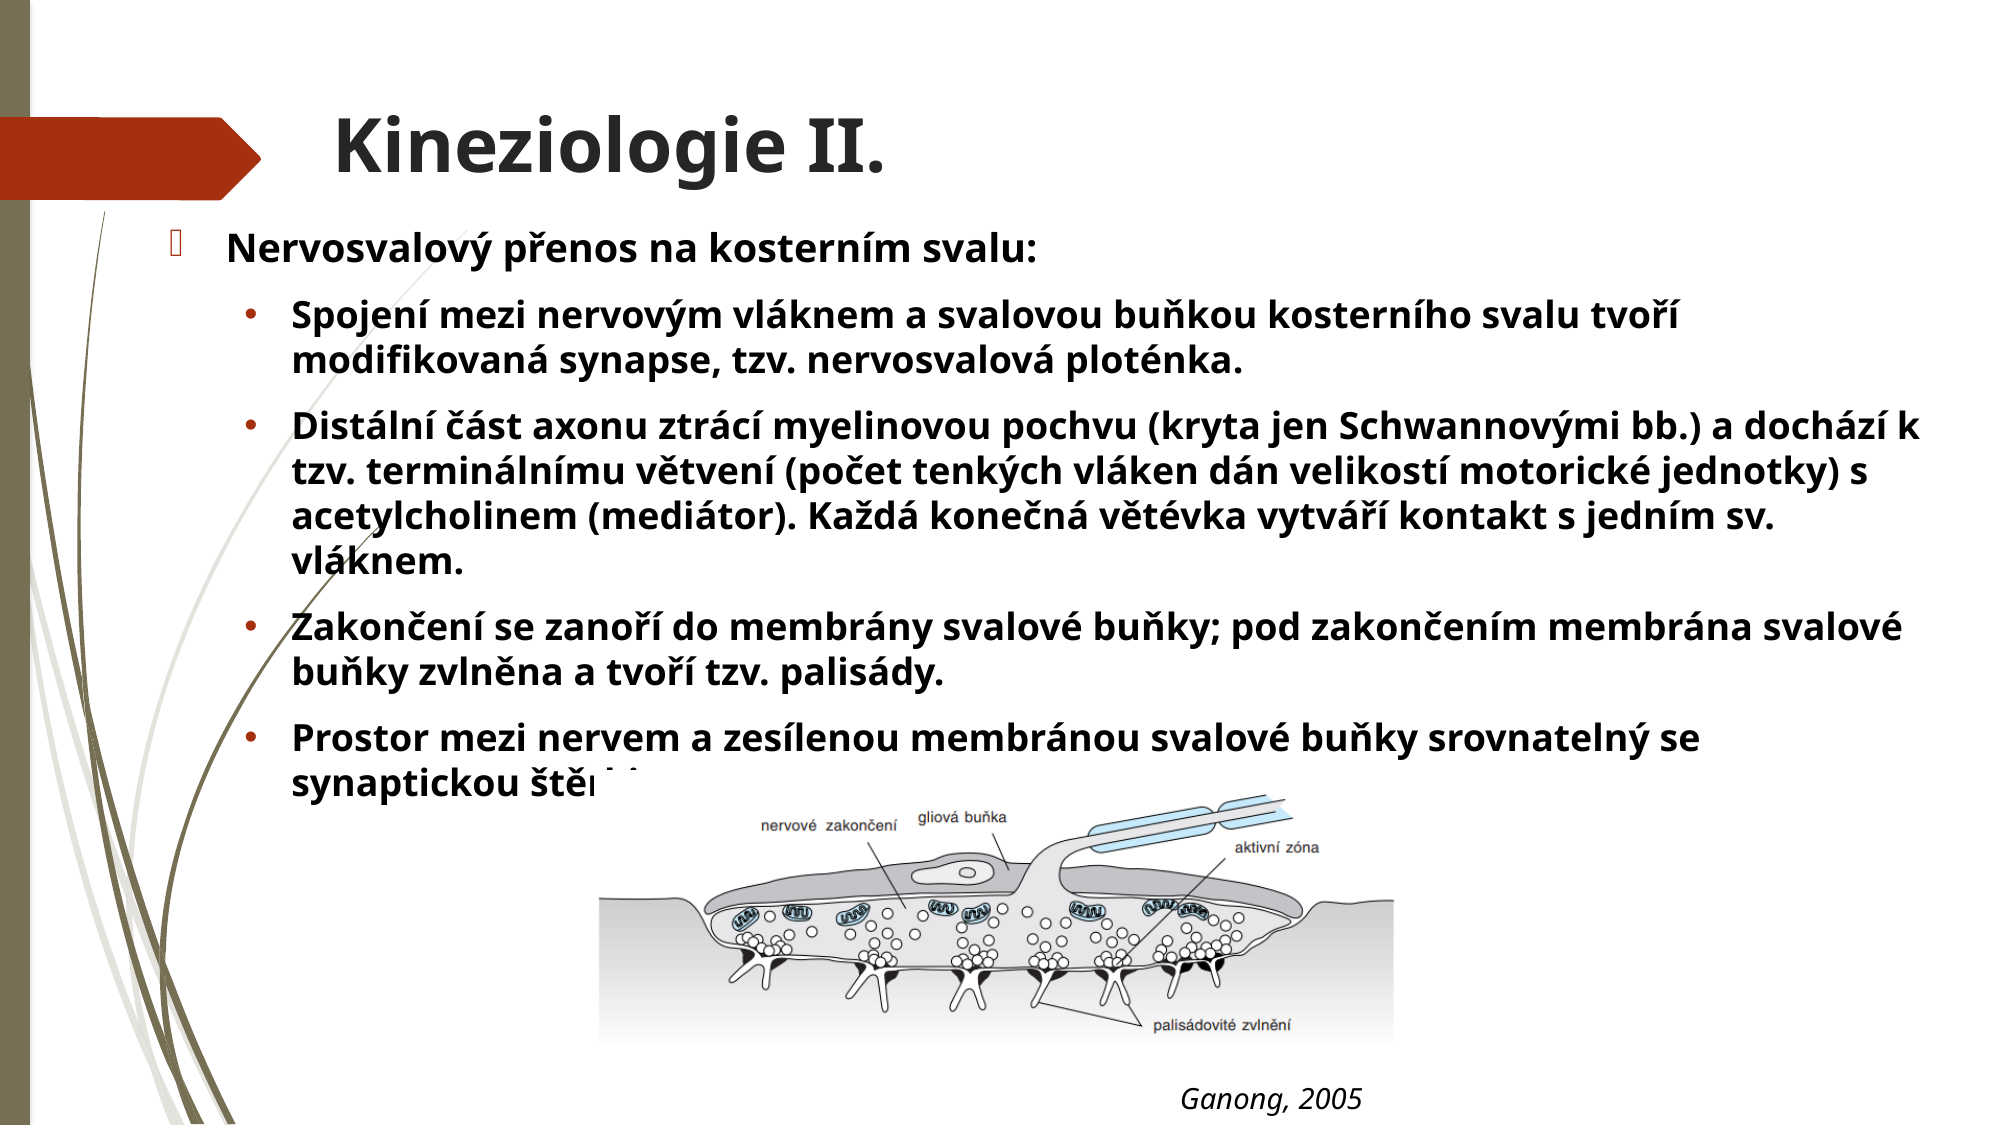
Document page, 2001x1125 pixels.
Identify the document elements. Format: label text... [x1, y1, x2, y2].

list Nervosvalový přenos na kosterním svalu: Spojení mezi nervovým vláknem a svalovou buňkou kosterního svalu tvoří modifikovaná synapse, tzv. nervosvalová ploténka. Distální část axonu ztrácí myelinovou pochvu (kryta jen Schwannovými bb.) a dochází k tzv. terminálnímu větvení (počet tenkých vláken dán velikostí motorické jednotky) s acetylcholinem (mediátor). Každá konečná větévka vytváří kontakt s jedním sv. vláknem. Zakončení se zanoří do membrány svalové buňky; pod zakončením membrána svalové buňky zvlněna a tvoří tzv. palisády. Prostor mezi nervem a zesílenou membránou svalové buňky srovnatelný se synaptickou štěrbinou. [154, 215, 1943, 1061]
text_box Ganong, 2005 [1165, 1073, 1403, 1123]
title Kineziologie II. [317, 89, 1780, 215]
picture [594, 770, 1403, 1048]
